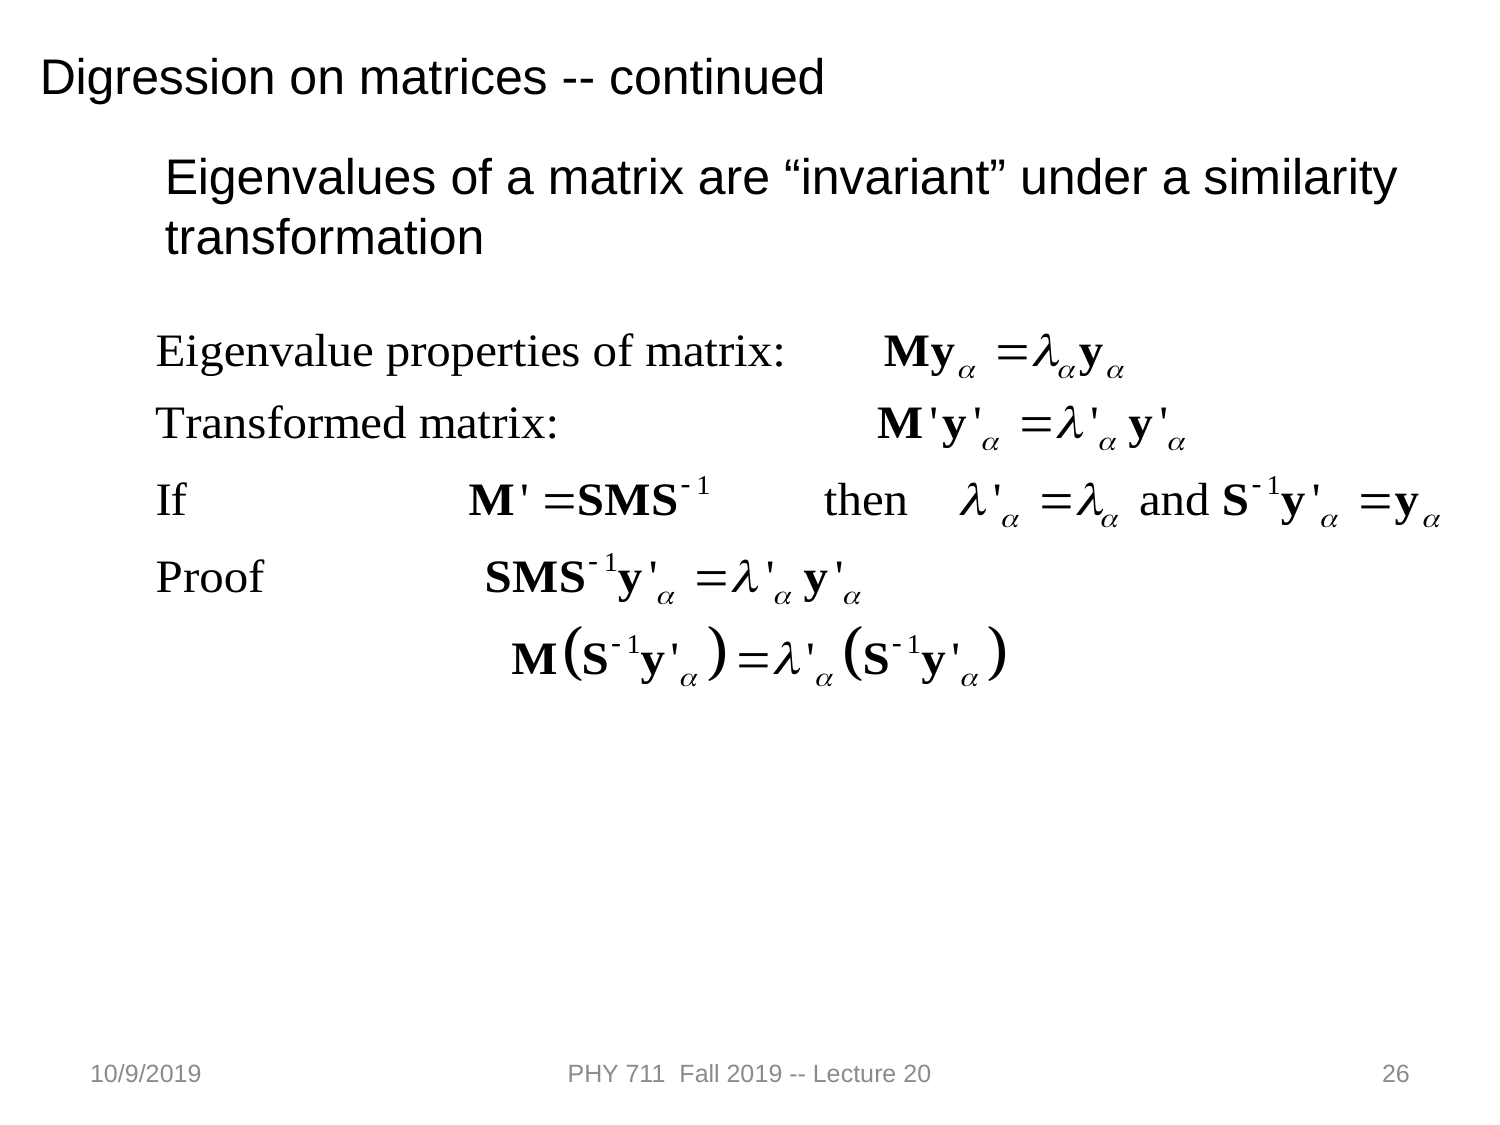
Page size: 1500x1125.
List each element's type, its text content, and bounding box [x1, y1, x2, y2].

text_box Digression on matrices -- continued [24, 37, 1488, 113]
text_box Eigenvalues of a matrix are “invariant” under a similarity transformation [149, 137, 1488, 273]
slide_number 26 [1074, 1042, 1425, 1103]
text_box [150, 324, 1452, 762]
footer PHY 711 Fall 2019 -- Lecture 20 [512, 1042, 988, 1103]
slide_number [75, 1042, 425, 1103]
